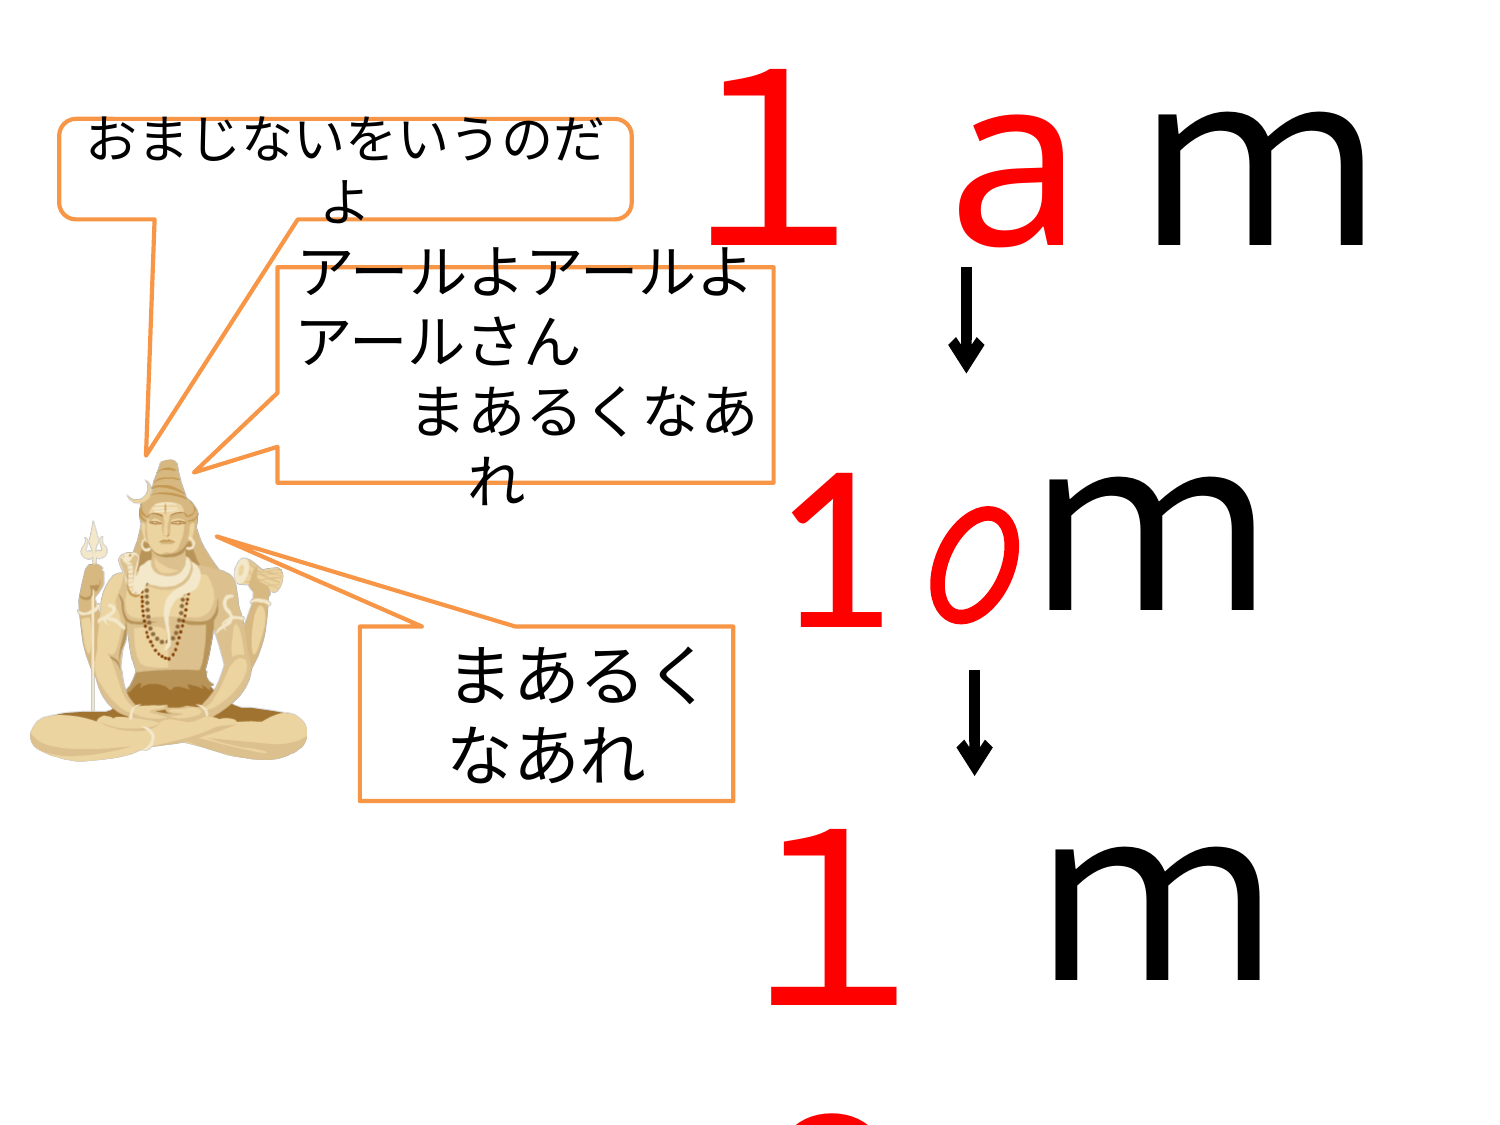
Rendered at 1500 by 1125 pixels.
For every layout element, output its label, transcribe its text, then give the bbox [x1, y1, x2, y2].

list 1 [756, 380, 995, 610]
text_box ｍ [1022, 732, 1261, 963]
text_box １０ [698, 758, 1164, 1125]
text_box おまじないをいうのだよ [57, 116, 634, 457]
text_box アールよアールよアールさん まあるくなあれ [207, 265, 776, 485]
text_box まあるくなあれ [311, 562, 736, 804]
picture [29, 458, 307, 762]
title １aｍ [589, 56, 1443, 244]
text_box [935, 511, 1014, 620]
text_box ｍ [1016, 363, 1255, 593]
